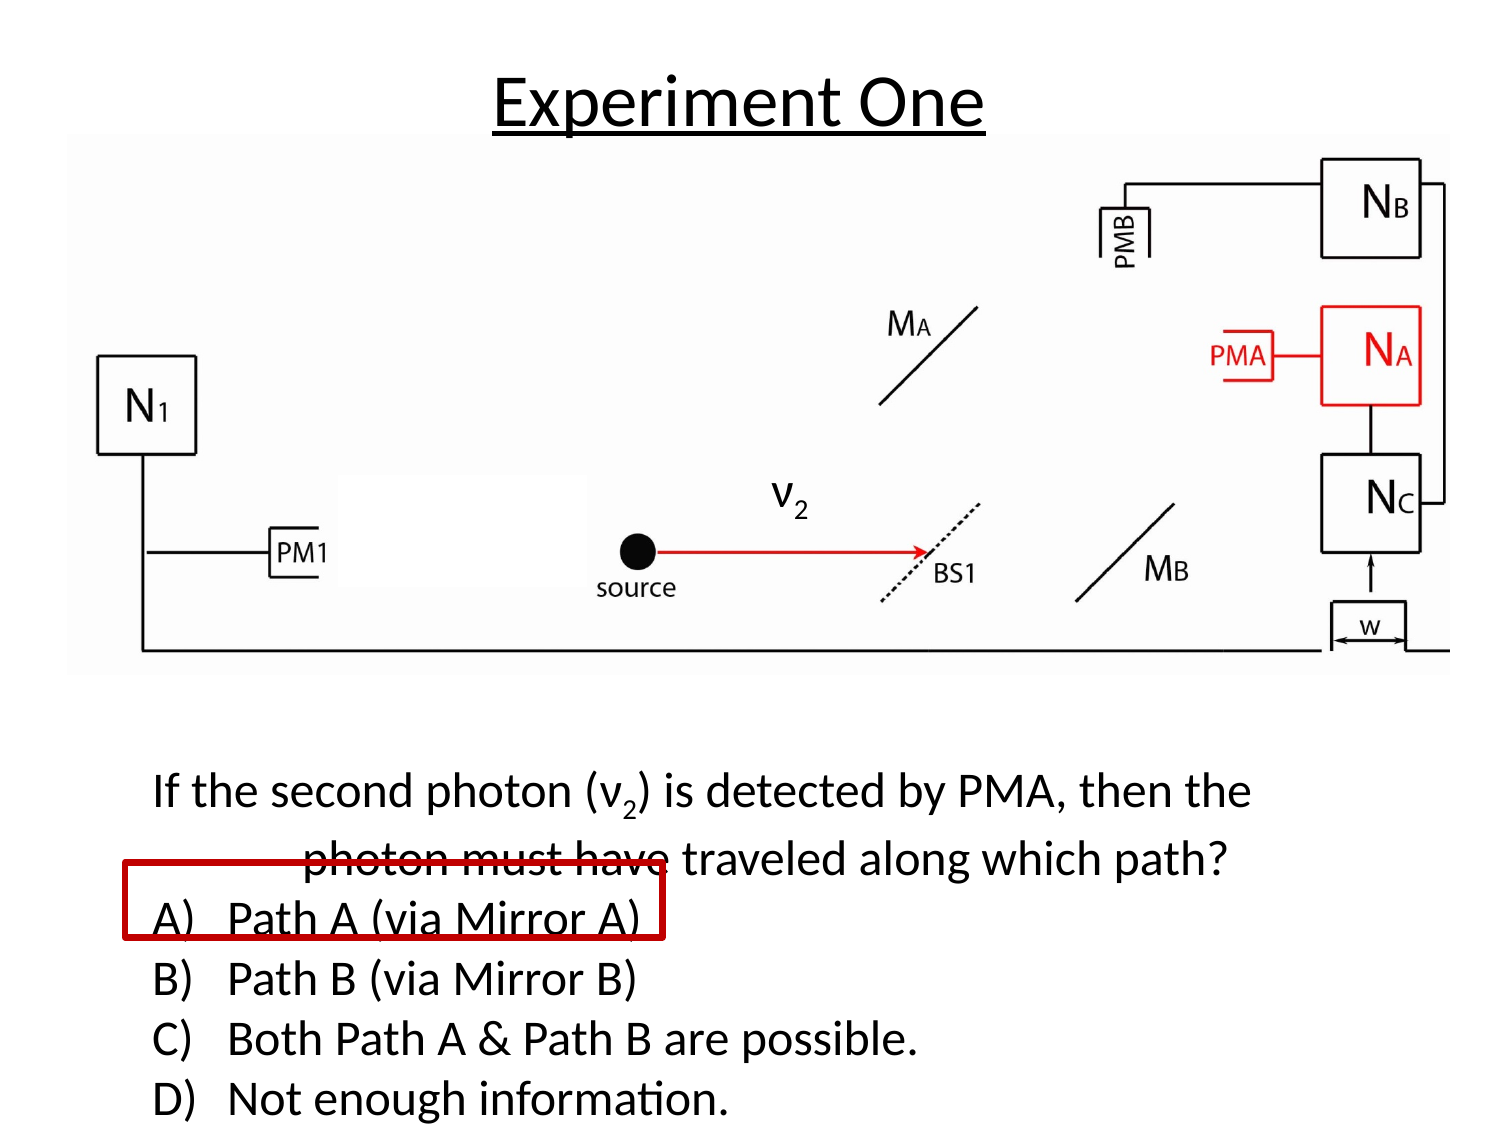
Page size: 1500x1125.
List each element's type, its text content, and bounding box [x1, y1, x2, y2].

text_box If the second photon (ν2) is detected by PMA, then the photon must have traveled along which path? Path A (via Mirror A) Path B (via Mirror B) Both Path A & Path B are possible. Not enough information. [137, 749, 1350, 1125]
text_box [123, 860, 665, 939]
text_box Experiment One [477, 43, 1001, 132]
picture [67, 133, 1451, 676]
